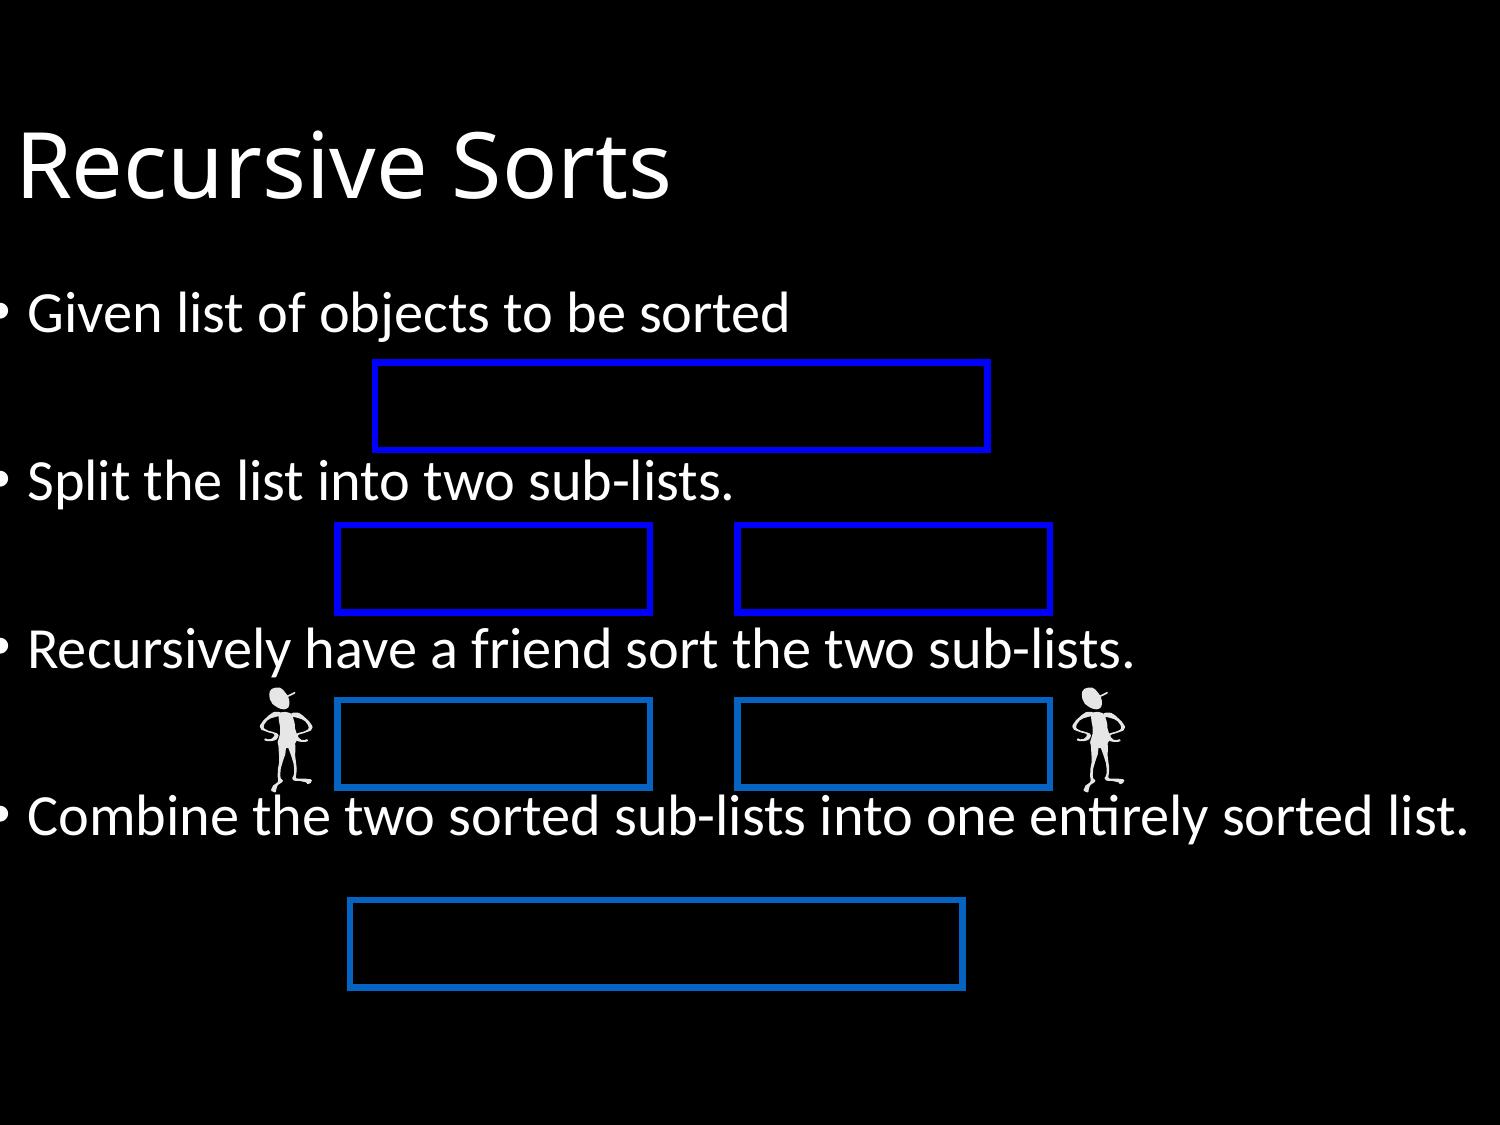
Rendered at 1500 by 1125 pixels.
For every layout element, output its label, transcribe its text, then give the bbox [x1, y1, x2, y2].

list Given list of objects to be sorted Split the list into two sub-lists. Recursively have a friend sort the two sub-lists. Combine the two sorted sub-lists into one entirely sorted list. [0, 275, 1500, 950]
title Recursive Sorts [0, 75, 1275, 263]
text_box [337, 524, 650, 613]
text_box [737, 524, 1050, 613]
text_box [737, 699, 1050, 788]
text_box [374, 362, 988, 450]
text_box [1072, 687, 1125, 793]
text_box [349, 899, 963, 988]
text_box [337, 699, 650, 788]
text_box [259, 687, 313, 793]
